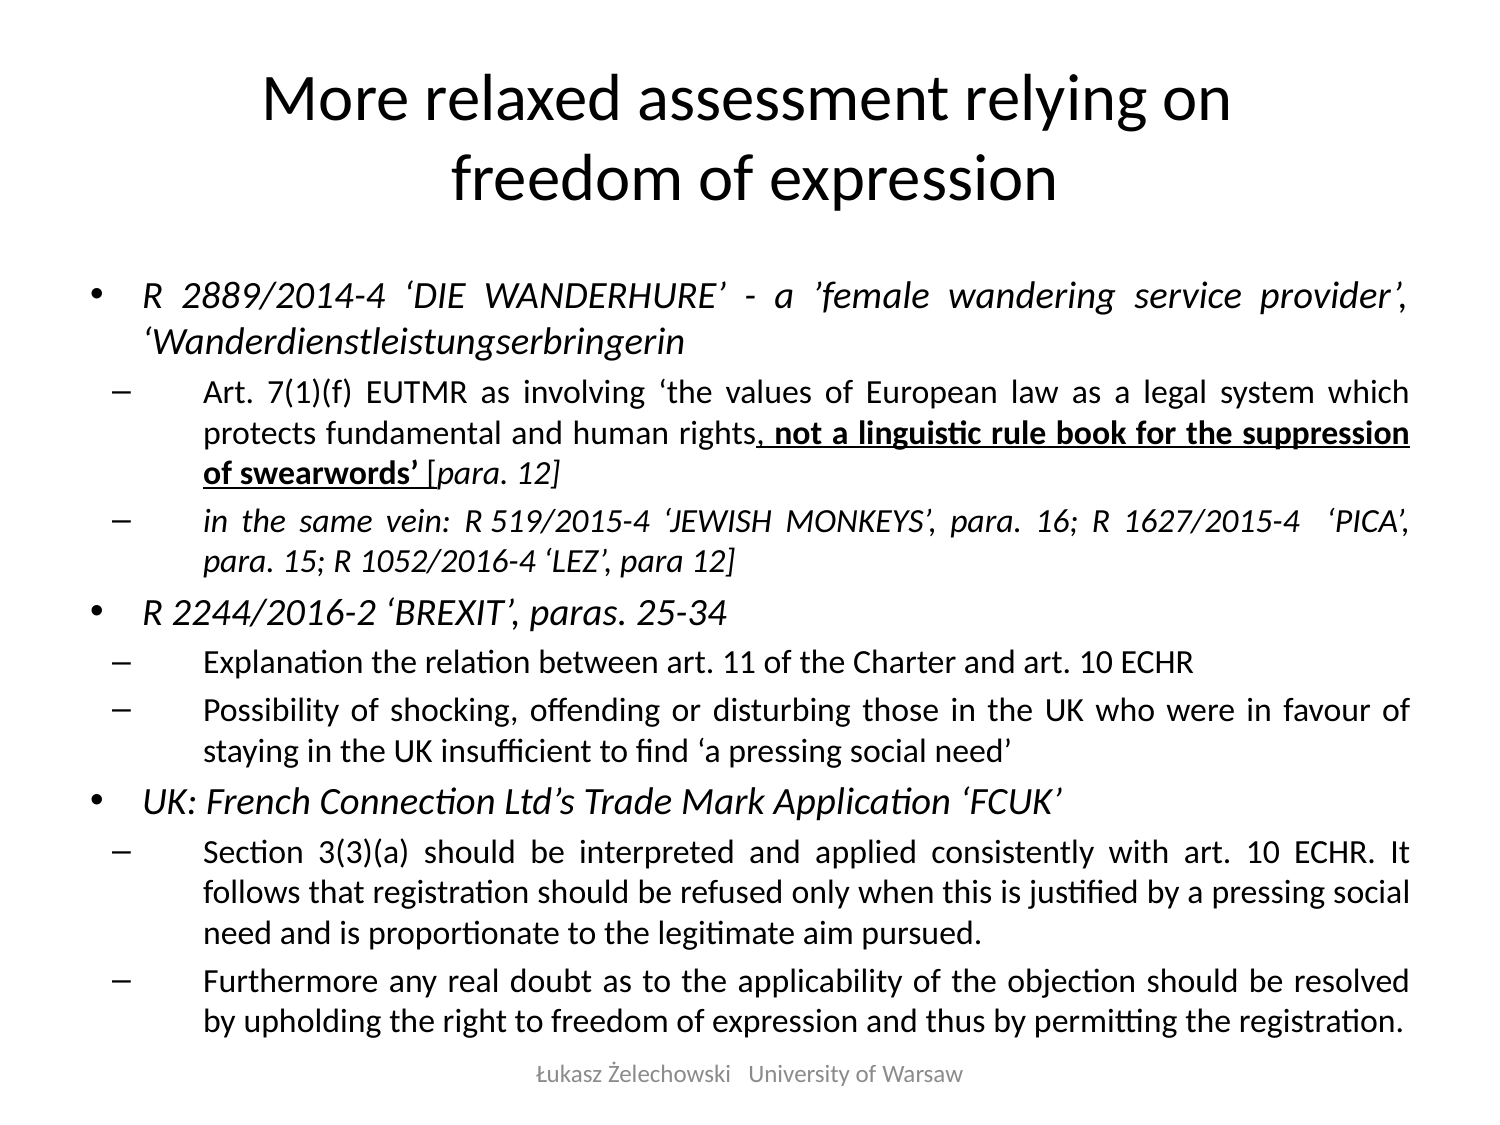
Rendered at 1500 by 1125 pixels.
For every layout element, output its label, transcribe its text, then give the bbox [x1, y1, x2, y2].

list R 2889/2014-4 ‘DIE WANDERHURE’ - a ’female wandering service provider’, ‘Wanderdienstleistungserbringerin Art. 7(1)(f) EUTMR as involving ‘the values of European law as a legal system which protects fundamental and human rights, not a linguistic rule book for the suppression of swearwords’ [para. 12] in the same vein: R 519/2015-4 ‘JEWISH MONKEYS’, para. 16; R 1627/2015-4 ‘PICA’, para. 15; R 1052/2016-4 ‘LEZ’, para 12] R 2244/2016-2 ‘BREXIT’, paras. 25-34 Explanation the relation between art. 11 of the Charter and art. 10 ECHR Possibility of shocking, offending or disturbing those in the UK who were in favour of staying in the UK insufficient to find ‘a pressing social need’ UK: French Connection Ltd’s Trade Mark Application ‘FCUK’ Section 3(3)(a) should be interpreted and applied consistently with art. 10 ECHR. It follows that registration should be refused only when this is justified by a pressing social need and is proportionate to the legitimate aim pursued. Furthermore any real doubt as to the applicability of the objection should be resolved by upholding the right to freedom of expression and thus by permitting the registration. [75, 262, 1425, 1076]
title More relaxed assessment relying on freedom of expression [5, 4, 1500, 263]
footer Łukasz Żelechowski University of Warsaw [512, 1042, 988, 1103]
